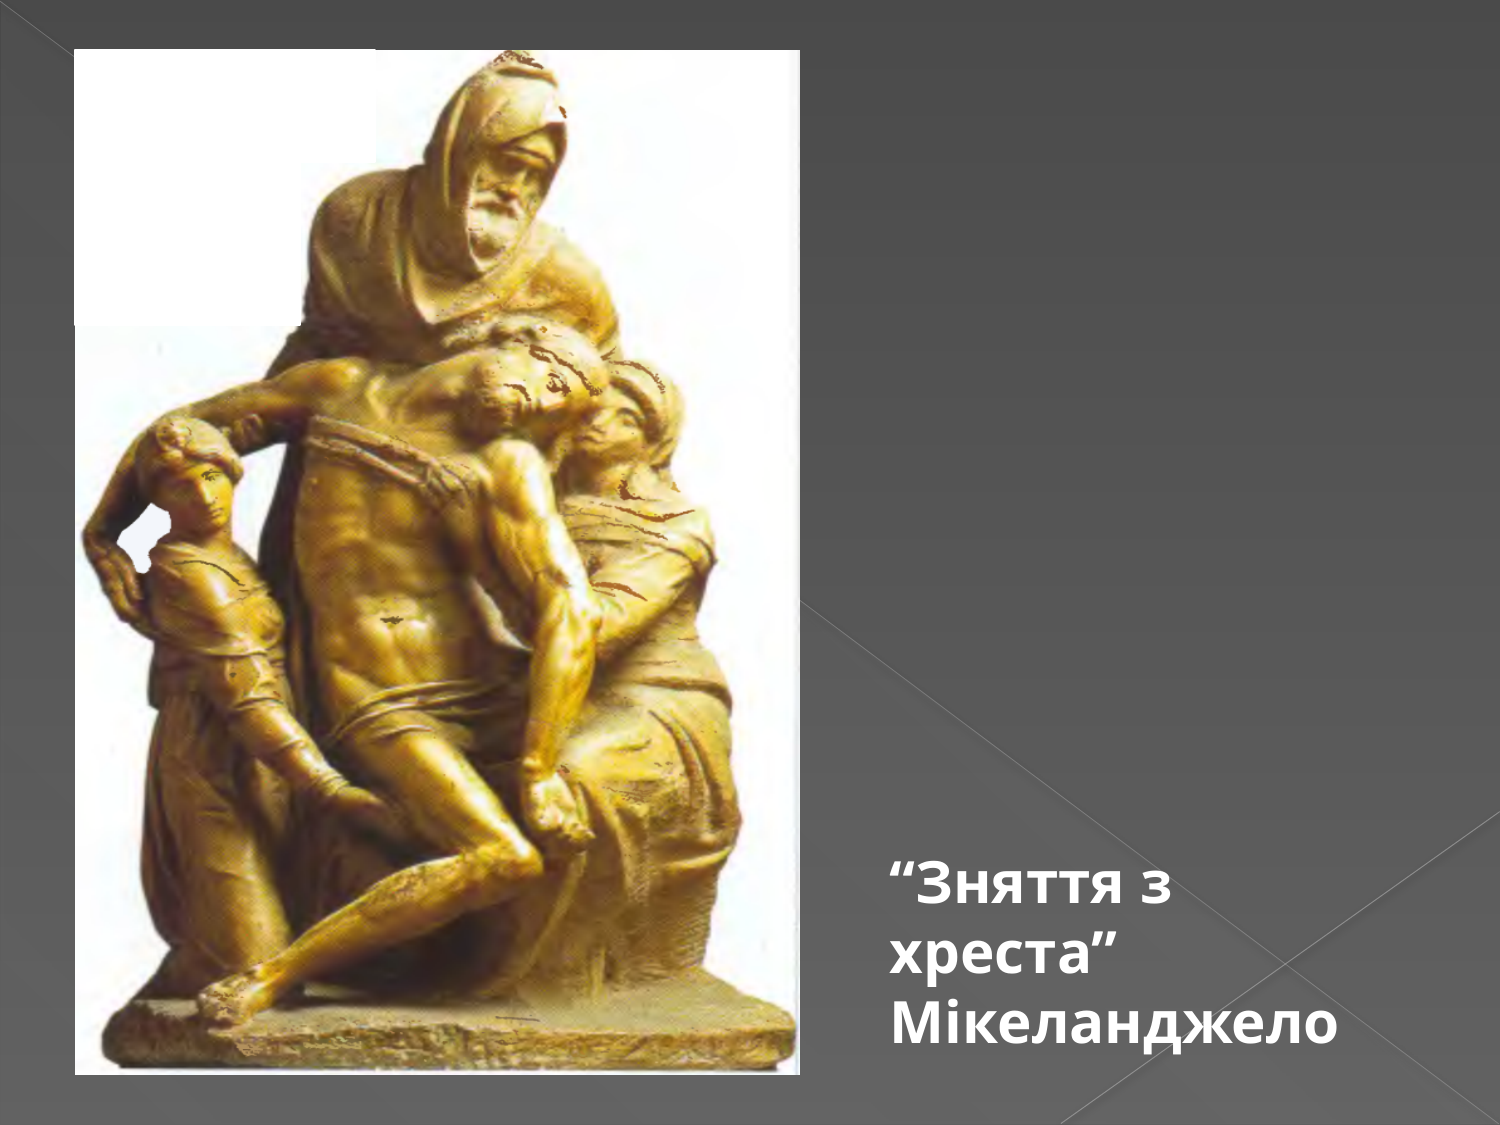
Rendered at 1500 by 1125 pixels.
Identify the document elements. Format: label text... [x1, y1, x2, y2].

text_box “Зняття з хреста” Мікеланджело [874, 837, 1431, 1125]
picture [74, 49, 801, 1076]
